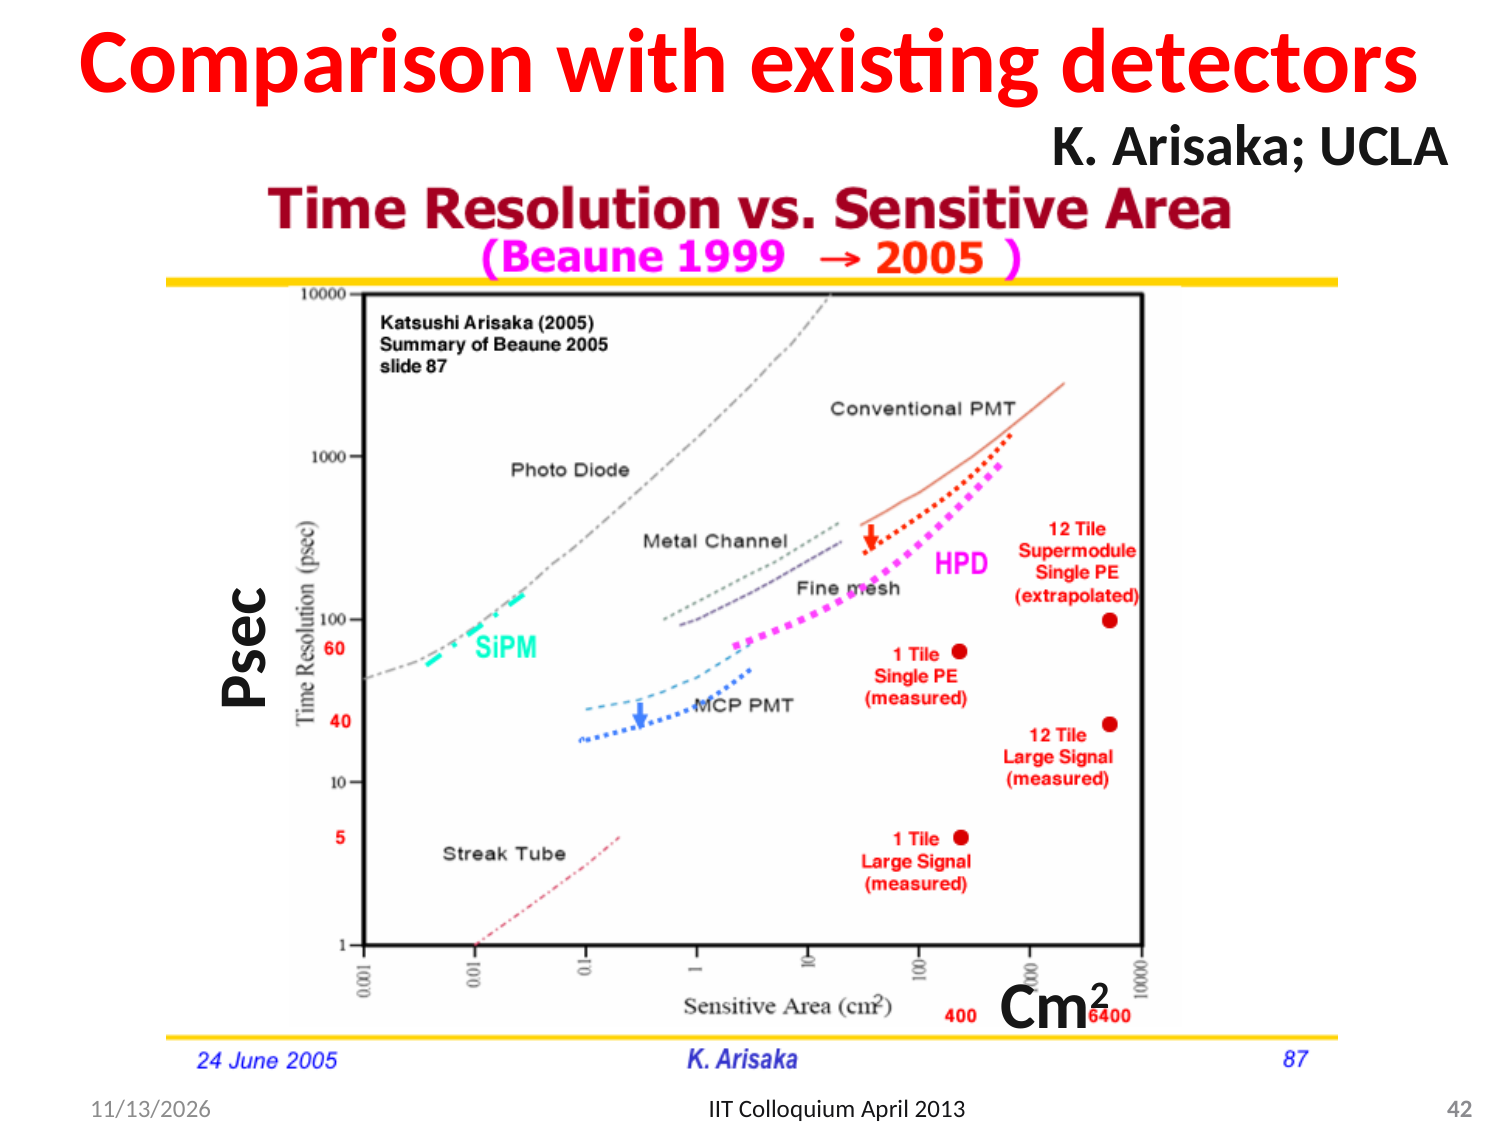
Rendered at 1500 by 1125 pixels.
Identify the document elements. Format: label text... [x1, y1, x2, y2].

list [165, 182, 1338, 1076]
slide_number 42 [1137, 1077, 1488, 1125]
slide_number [75, 1077, 425, 1125]
footer IIT Colloquium April 2013 [600, 1084, 1075, 1125]
text_box K. Arisaka; UCLA [1037, 99, 1475, 185]
title Comparison with existing detectors [0, 0, 1500, 150]
